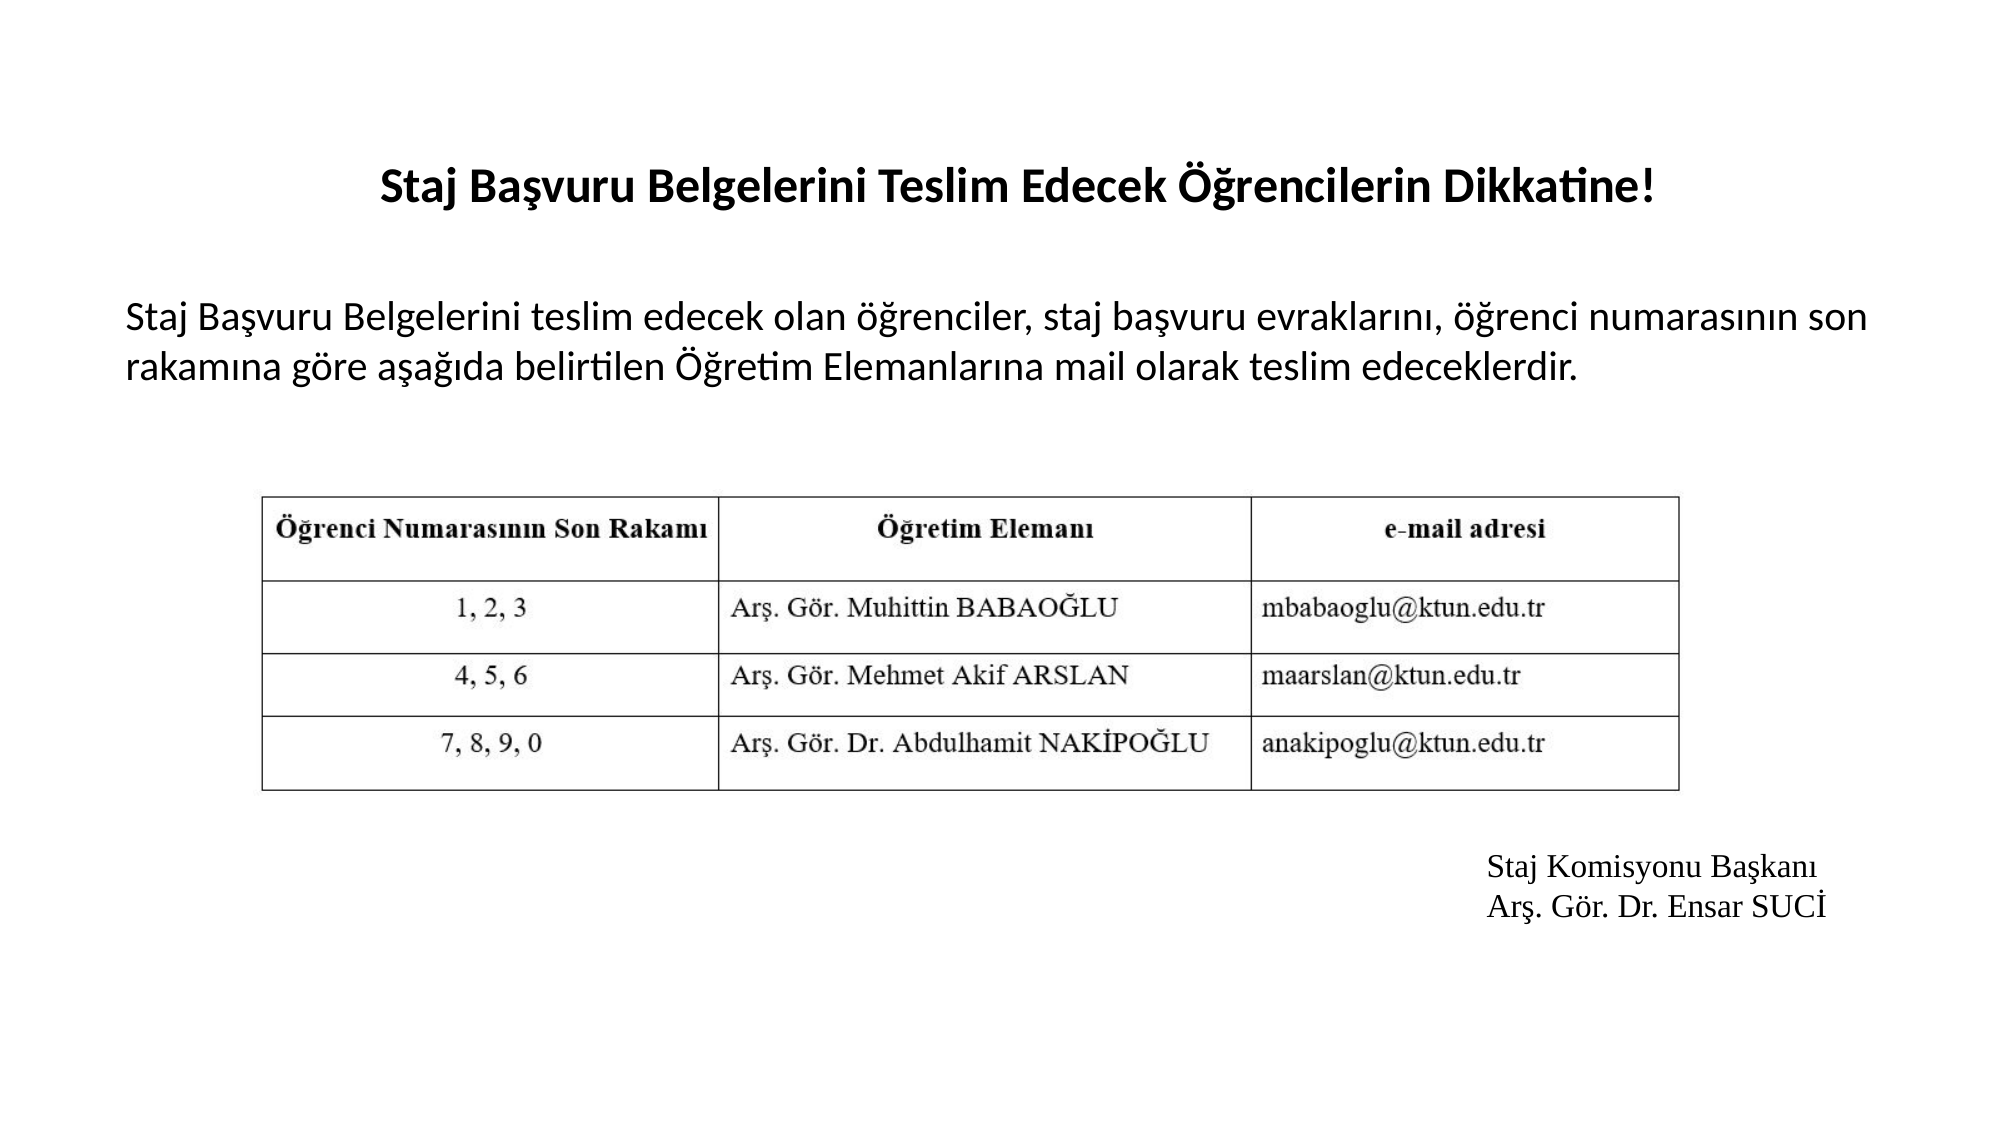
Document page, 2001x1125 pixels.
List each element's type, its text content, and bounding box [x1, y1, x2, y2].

text_box Staj Komisyonu Başkanı Arş. Gör. Dr. Ensar SUCİ [1471, 837, 1900, 932]
text_box Staj Başvuru Belgelerini Teslim Edecek Öğrencilerin Dikkatine! [365, 144, 1673, 280]
text_box Staj Başvuru Belgelerini teslim edecek olan öğrenciler, staj başvuru evraklarını, öğrenci numarasının son rakamına göre aşağıda belirtilen Öğretim Elemanlarına mail olarak teslim edeceklerdir. [110, 281, 1927, 447]
picture [253, 489, 1686, 796]
